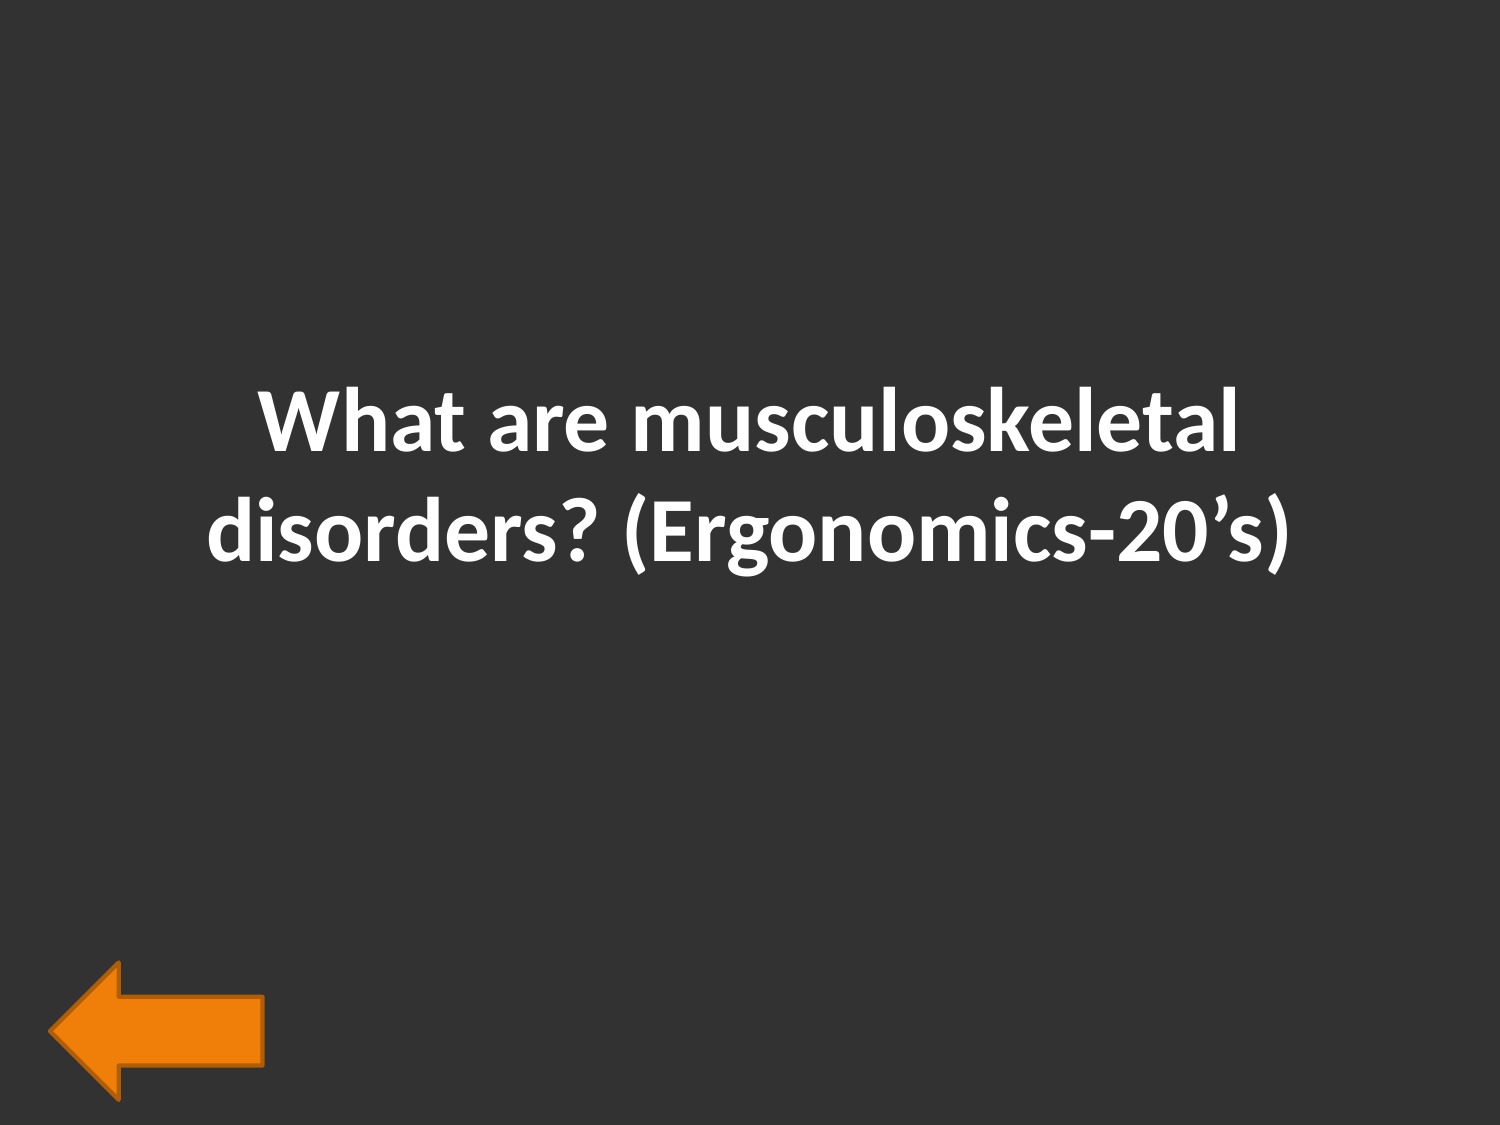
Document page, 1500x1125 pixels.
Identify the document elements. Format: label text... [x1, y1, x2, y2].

title What are musculoskeletal disorders? (Ergonomics-20’s) [112, 349, 1388, 591]
text_box [47, 960, 265, 1102]
